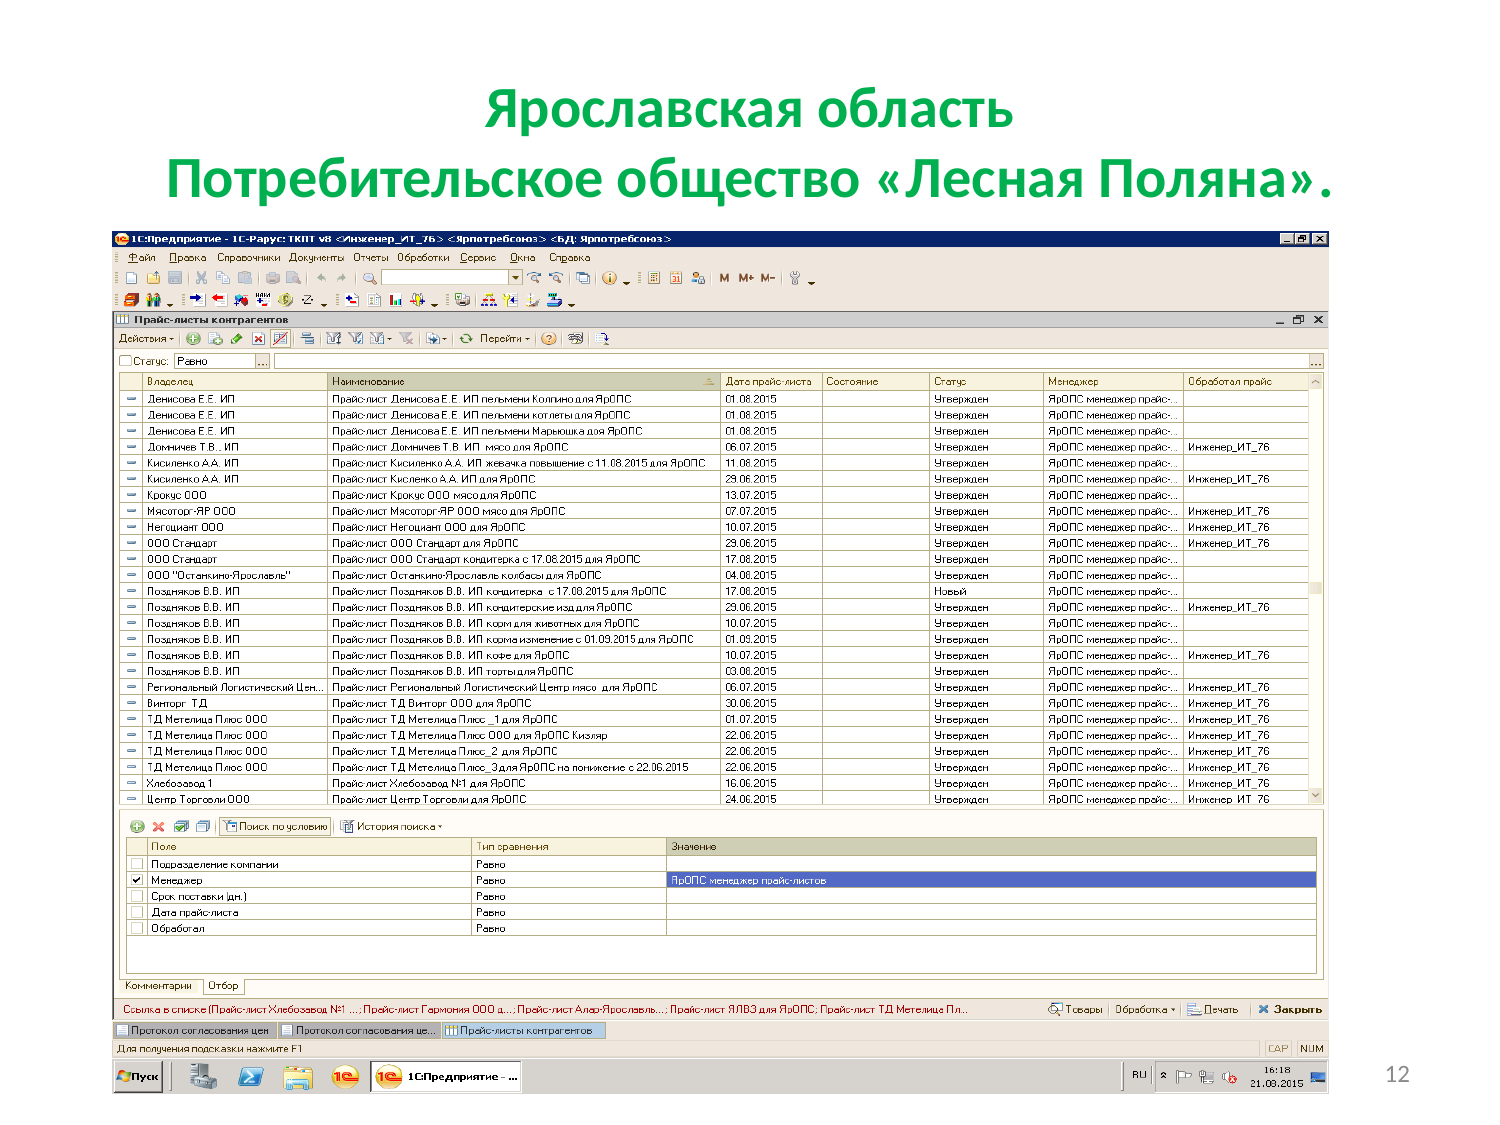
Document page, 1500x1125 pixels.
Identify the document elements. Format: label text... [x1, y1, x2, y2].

slide_number 12 [1328, 1042, 1425, 1103]
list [111, 231, 1330, 1095]
title Ярославская область Потребительское общество «Лесная Поляна». [74, 44, 1426, 233]
